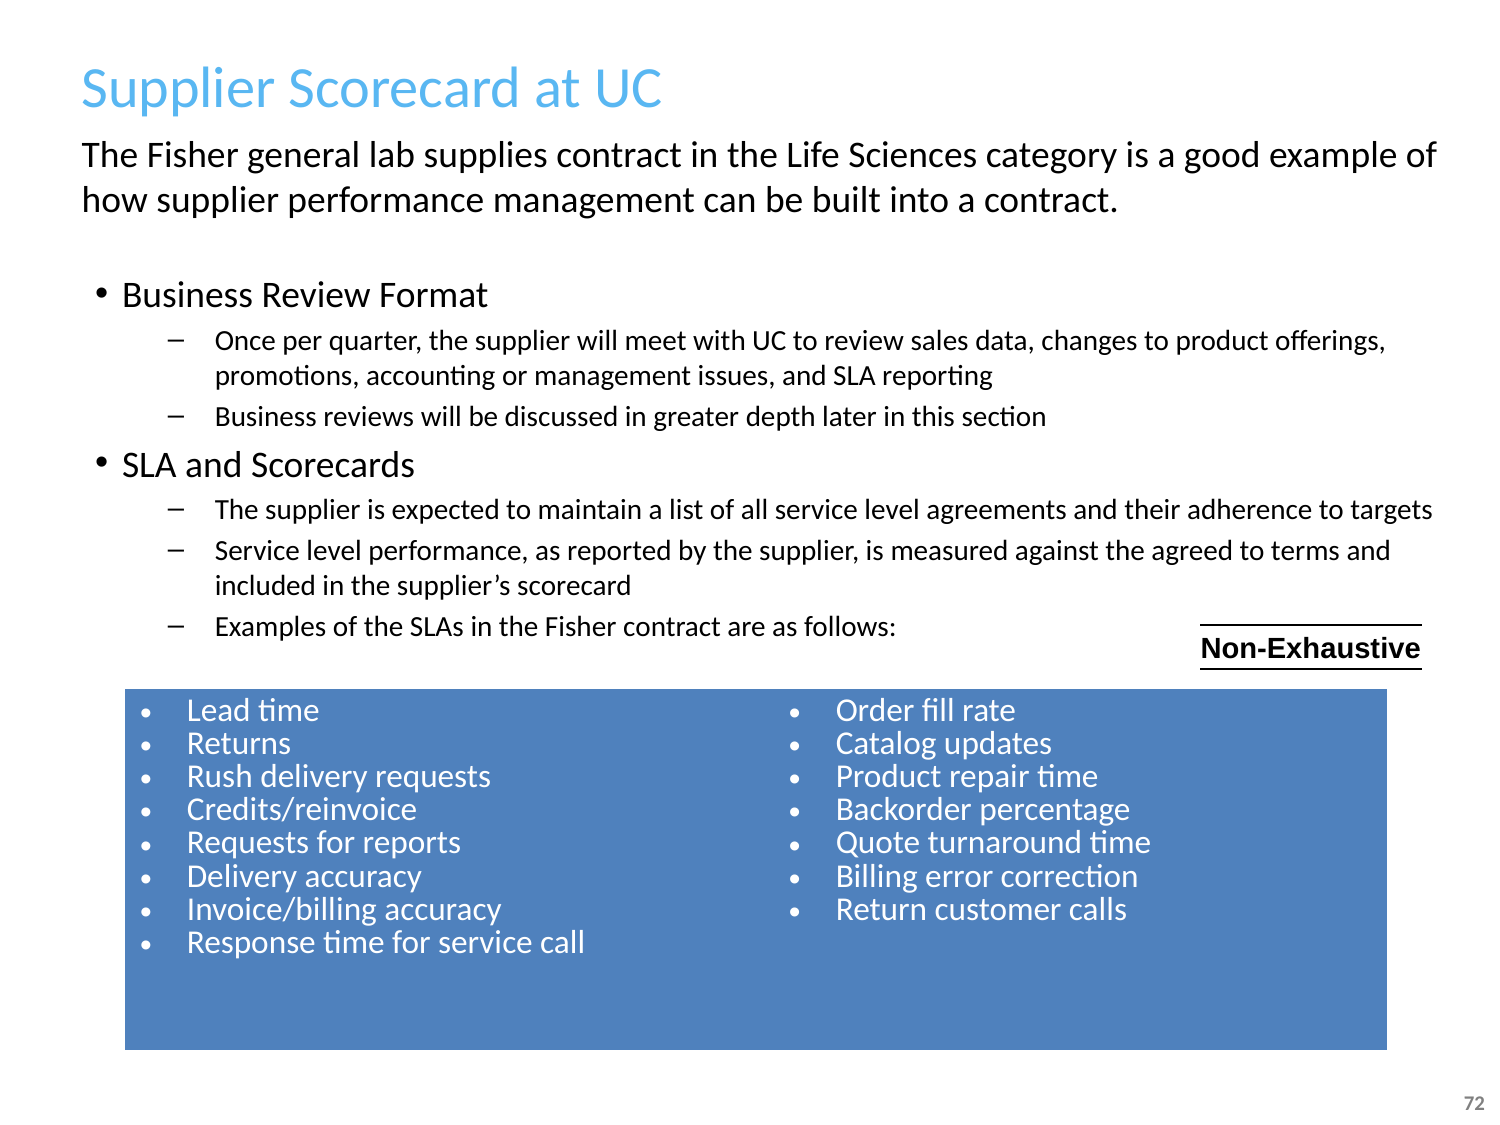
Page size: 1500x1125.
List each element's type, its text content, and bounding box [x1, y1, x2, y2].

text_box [1199, 624, 1422, 669]
title Supplier Scorecard at UC [81, 2, 1419, 120]
table_header Lead time Returns Rush delivery requests Credits/reinvoice Requests for reports Delivery accuracy Invoice/billing accuracy Response time for service call [125, 689, 774, 1050]
list Business Review Format Once per quarter, the supplier will meet with UC to review sales data, changes to product offerings, promotions, accounting or management issues, and SLA reporting Business reviews will be discussed in greater depth later in this section SLA and Scorecards The supplier is expected to maintain a list of all service level agreements and their adherence to targets Service level performance, as reported by the supplier, is measured against the agreed to terms and included in the supplier’s scorecard Examples of the SLAs in the Fisher contract are as follows: [77, 262, 1463, 1088]
slide_number 72 [1222, 1079, 1500, 1124]
text_box The Fisher general lab supplies contract in the Life Sciences category is a good example of how supplier performance management can be built into a contract. [66, 122, 1486, 228]
table_header Order fill rate Catalog updates Product repair time Backorder percentage Quote turnaround time Billing error correction Return customer calls [774, 689, 1387, 1050]
